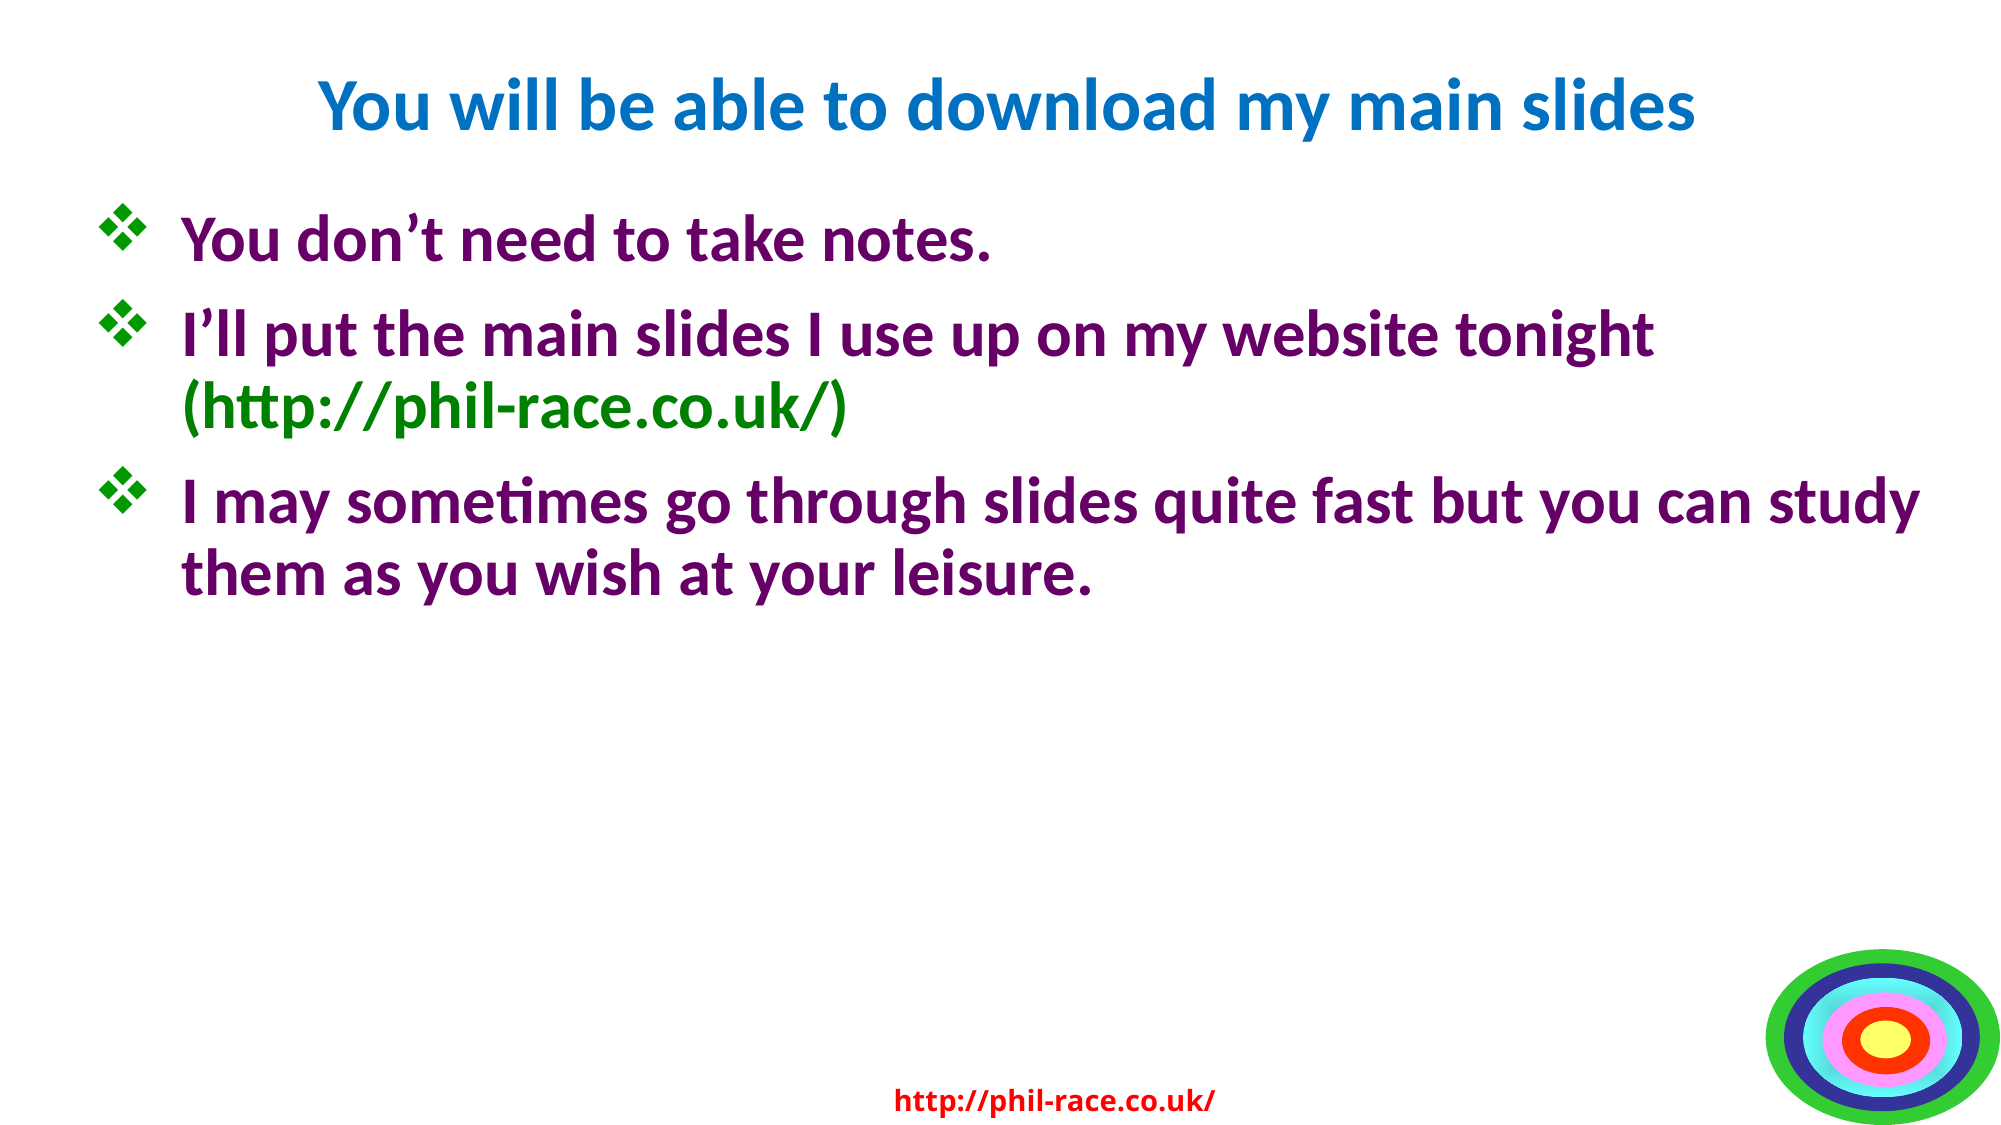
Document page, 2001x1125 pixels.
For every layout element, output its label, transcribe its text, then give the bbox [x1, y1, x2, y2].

title You will be able to download my main slides [54, 30, 1961, 185]
list You don’t need to take notes. I’ll put the main slides I use up on my website tonight (http://phil-race.co.uk/) I may sometimes go through slides quite fast but you can study them as you wish at your leisure. [78, 196, 1961, 963]
